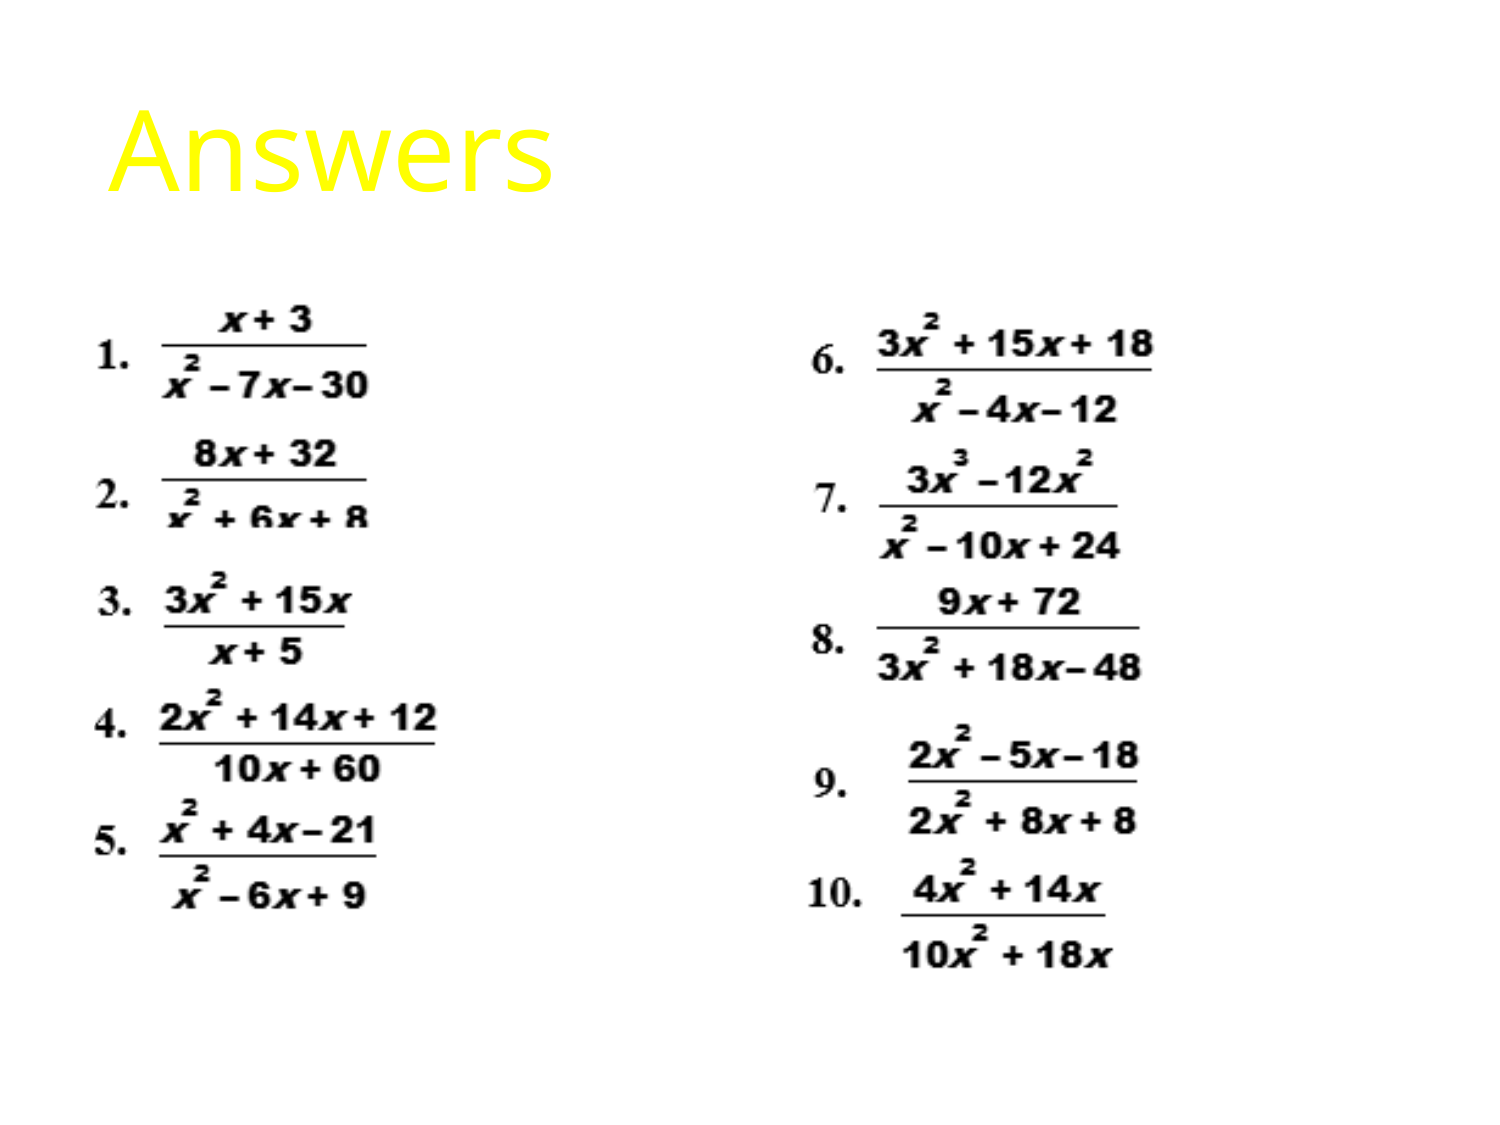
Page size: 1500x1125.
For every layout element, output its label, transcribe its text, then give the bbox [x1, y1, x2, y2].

picture [801, 301, 1403, 983]
picture [93, 301, 704, 919]
text_box Answers [94, 71, 664, 222]
